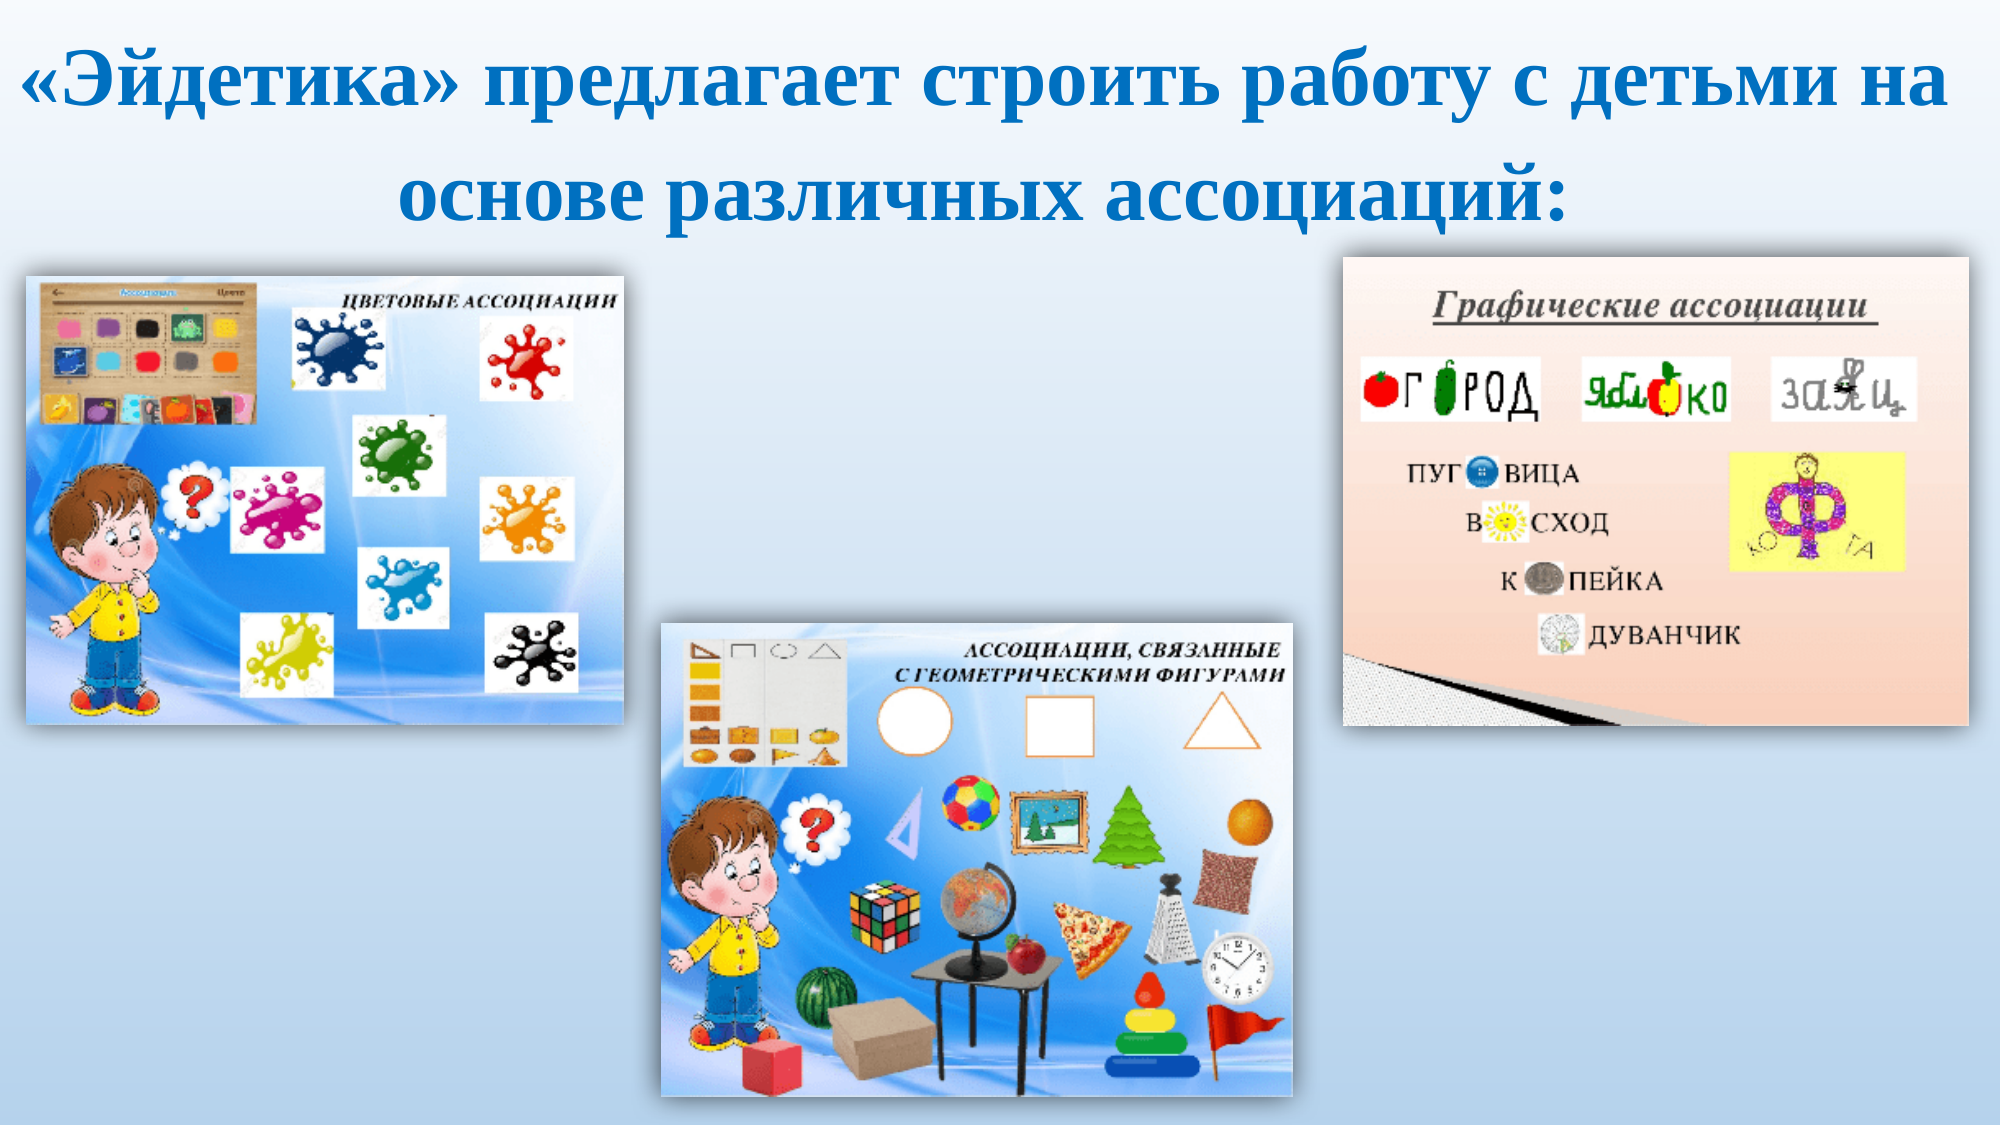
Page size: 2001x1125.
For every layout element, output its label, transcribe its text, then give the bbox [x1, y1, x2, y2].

picture [661, 623, 1293, 1097]
text_box «Эйдетика» предлагает строить работу с детьми на основе различных ассоциаций: [0, 0, 1970, 245]
picture [1343, 257, 1969, 726]
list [26, 276, 624, 725]
